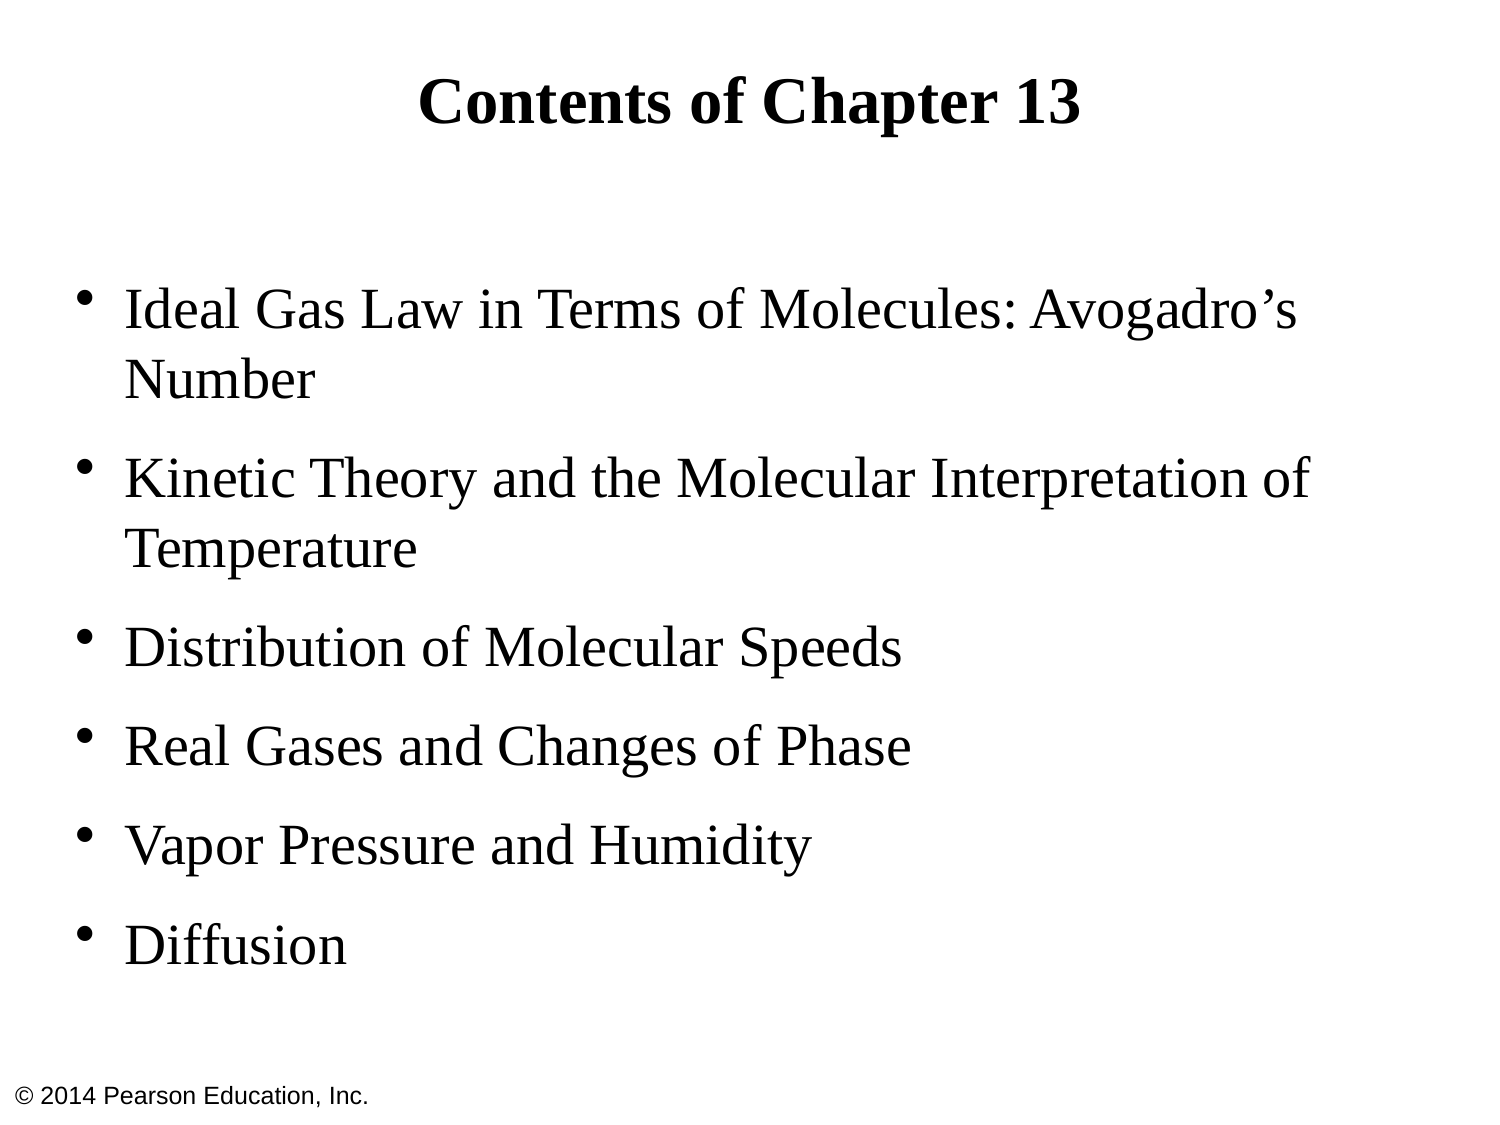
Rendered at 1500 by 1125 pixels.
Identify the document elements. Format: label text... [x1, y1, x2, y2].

slide_number © 2014 Pearson Education, Inc. [0, 1065, 401, 1125]
title Contents of Chapter 13 [75, 2, 1425, 191]
list Ideal Gas Law in Terms of Molecules: Avogadro’s Number Kinetic Theory and the Molecular Interpretation of Temperature Distribution of Molecular Speeds Real Gases and Changes of Phase Vapor Pressure and Humidity Diffusion [75, 262, 1425, 1005]
